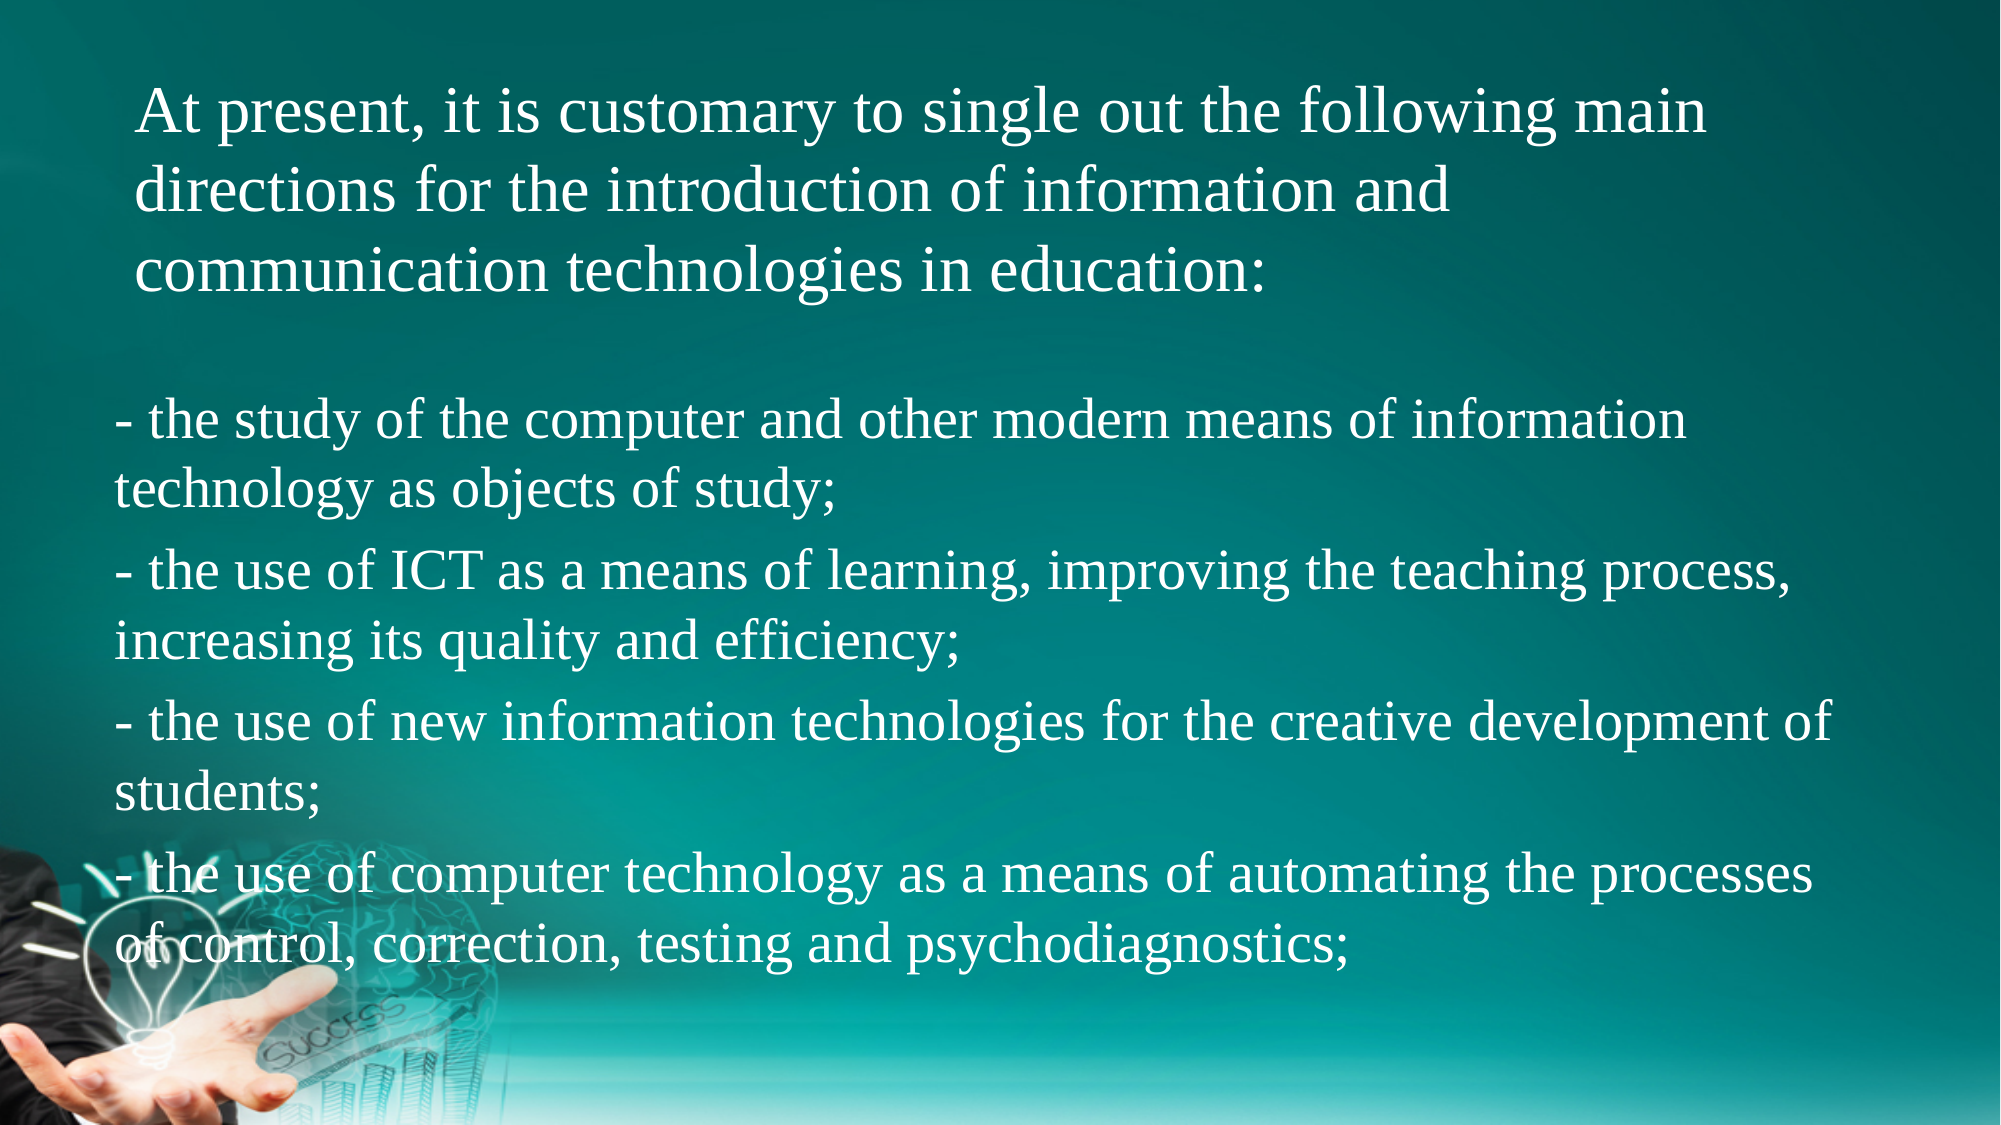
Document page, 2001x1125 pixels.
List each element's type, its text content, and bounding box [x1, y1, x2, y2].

picture [0, 0, 2001, 1125]
list - the study of the computer and other modern means of information technology as objects of study; - the use of ICT as a means of learning, improving the teaching process, increasing its quality and efficiency; - the use of new information technologies for the creative development of students; - the use of computer technology as a means of automating the processes of control, correction, testing and psychodiagnostics; [99, 372, 1881, 1005]
title At present, it is customary to single out the following main directions for the introduction of information and communication technologies in education: [119, 45, 1900, 326]
